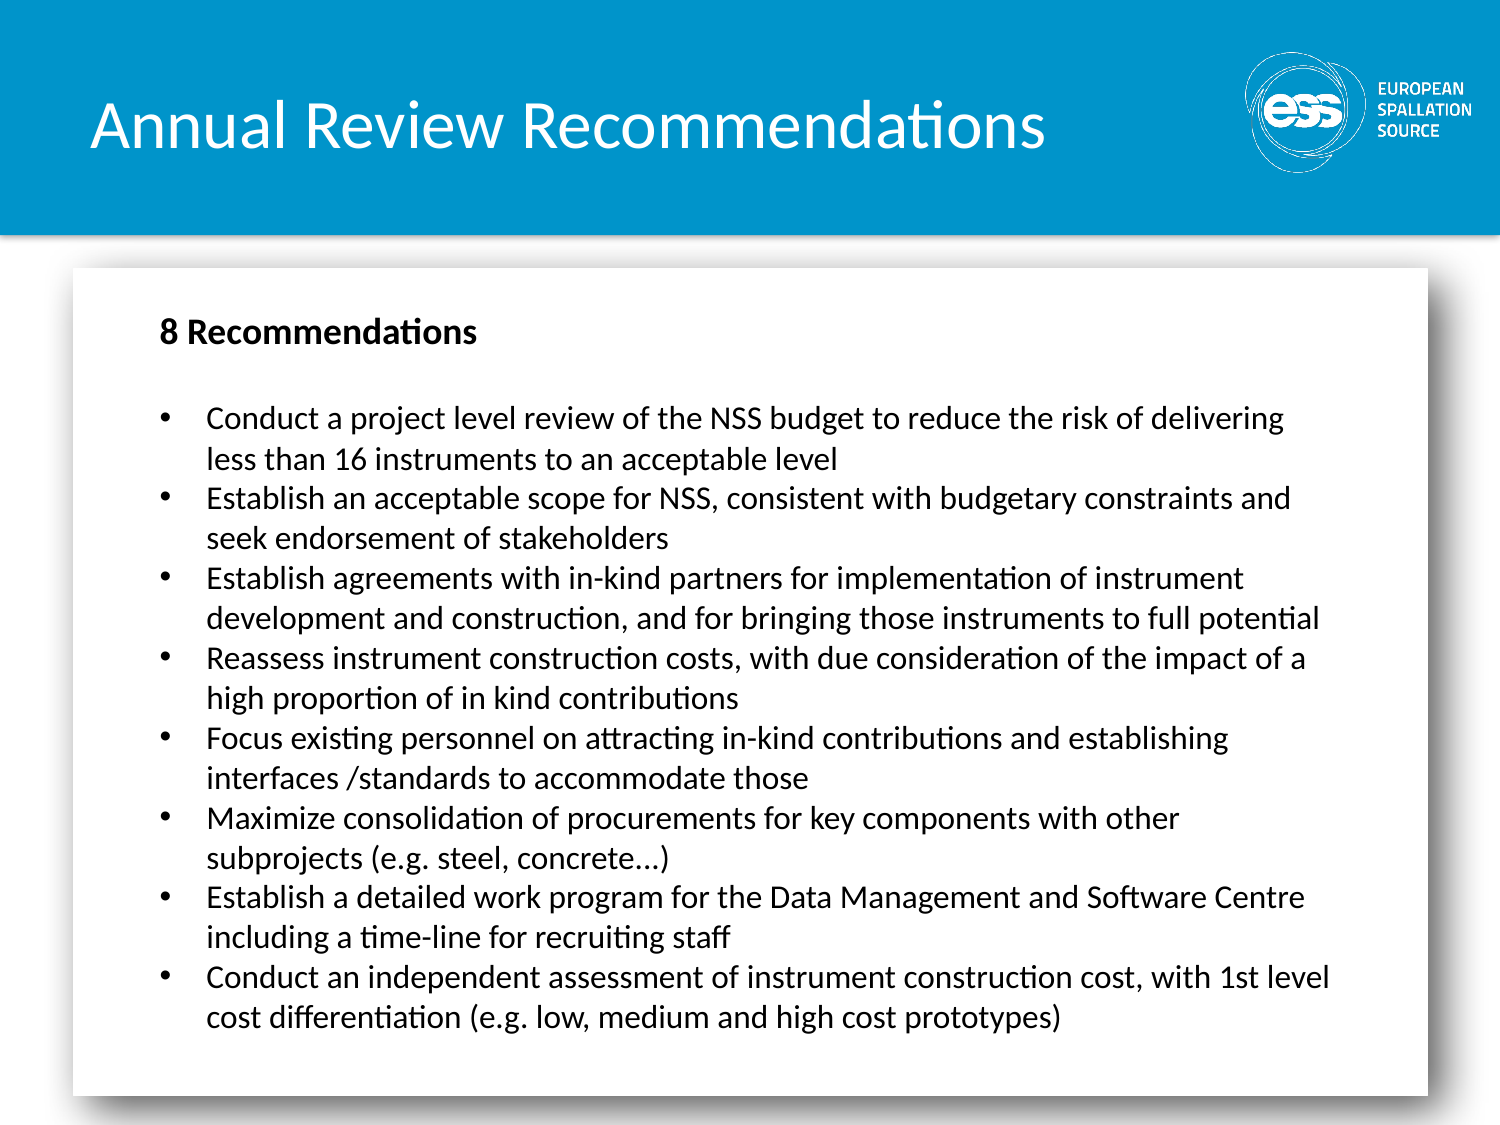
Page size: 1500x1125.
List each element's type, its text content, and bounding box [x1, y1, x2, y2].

text_box 8 Recommendations Conduct a project level review of the NSS budget to reduce the risk of delivering less than 16 instruments to an acceptable level Establish an acceptable scope for NSS, consistent with budgetary constraints and seek endorsement of stakeholders Establish agreements with in-kind partners for implementation of instrument development and construction, and for bringing those instruments to full potential Reassess instrument construction costs, with due consideration of the impact of a high proportion of in kind contributions Focus existing personnel on attracting in-kind contributions and establishing interfaces /standards to accommodate those Maximize consolidation of procurements for key components with other subprojects (e.g. steel, concrete...) Establish a detailed work program for the Data Management and Software Centre including a time-line for recruiting staff Conduct an independent assessment of instrument construction cost, with 1st level cost differentiation (e.g. low, medium and high cost prototypes) [144, 299, 1356, 1125]
picture [1436, 104, 1444, 115]
title Annual Review Recommendations [75, 71, 1425, 171]
picture [1432, 125, 1438, 136]
picture [1454, 83, 1458, 94]
text_box [73, 268, 1428, 1096]
picture [1443, 86, 1450, 93]
